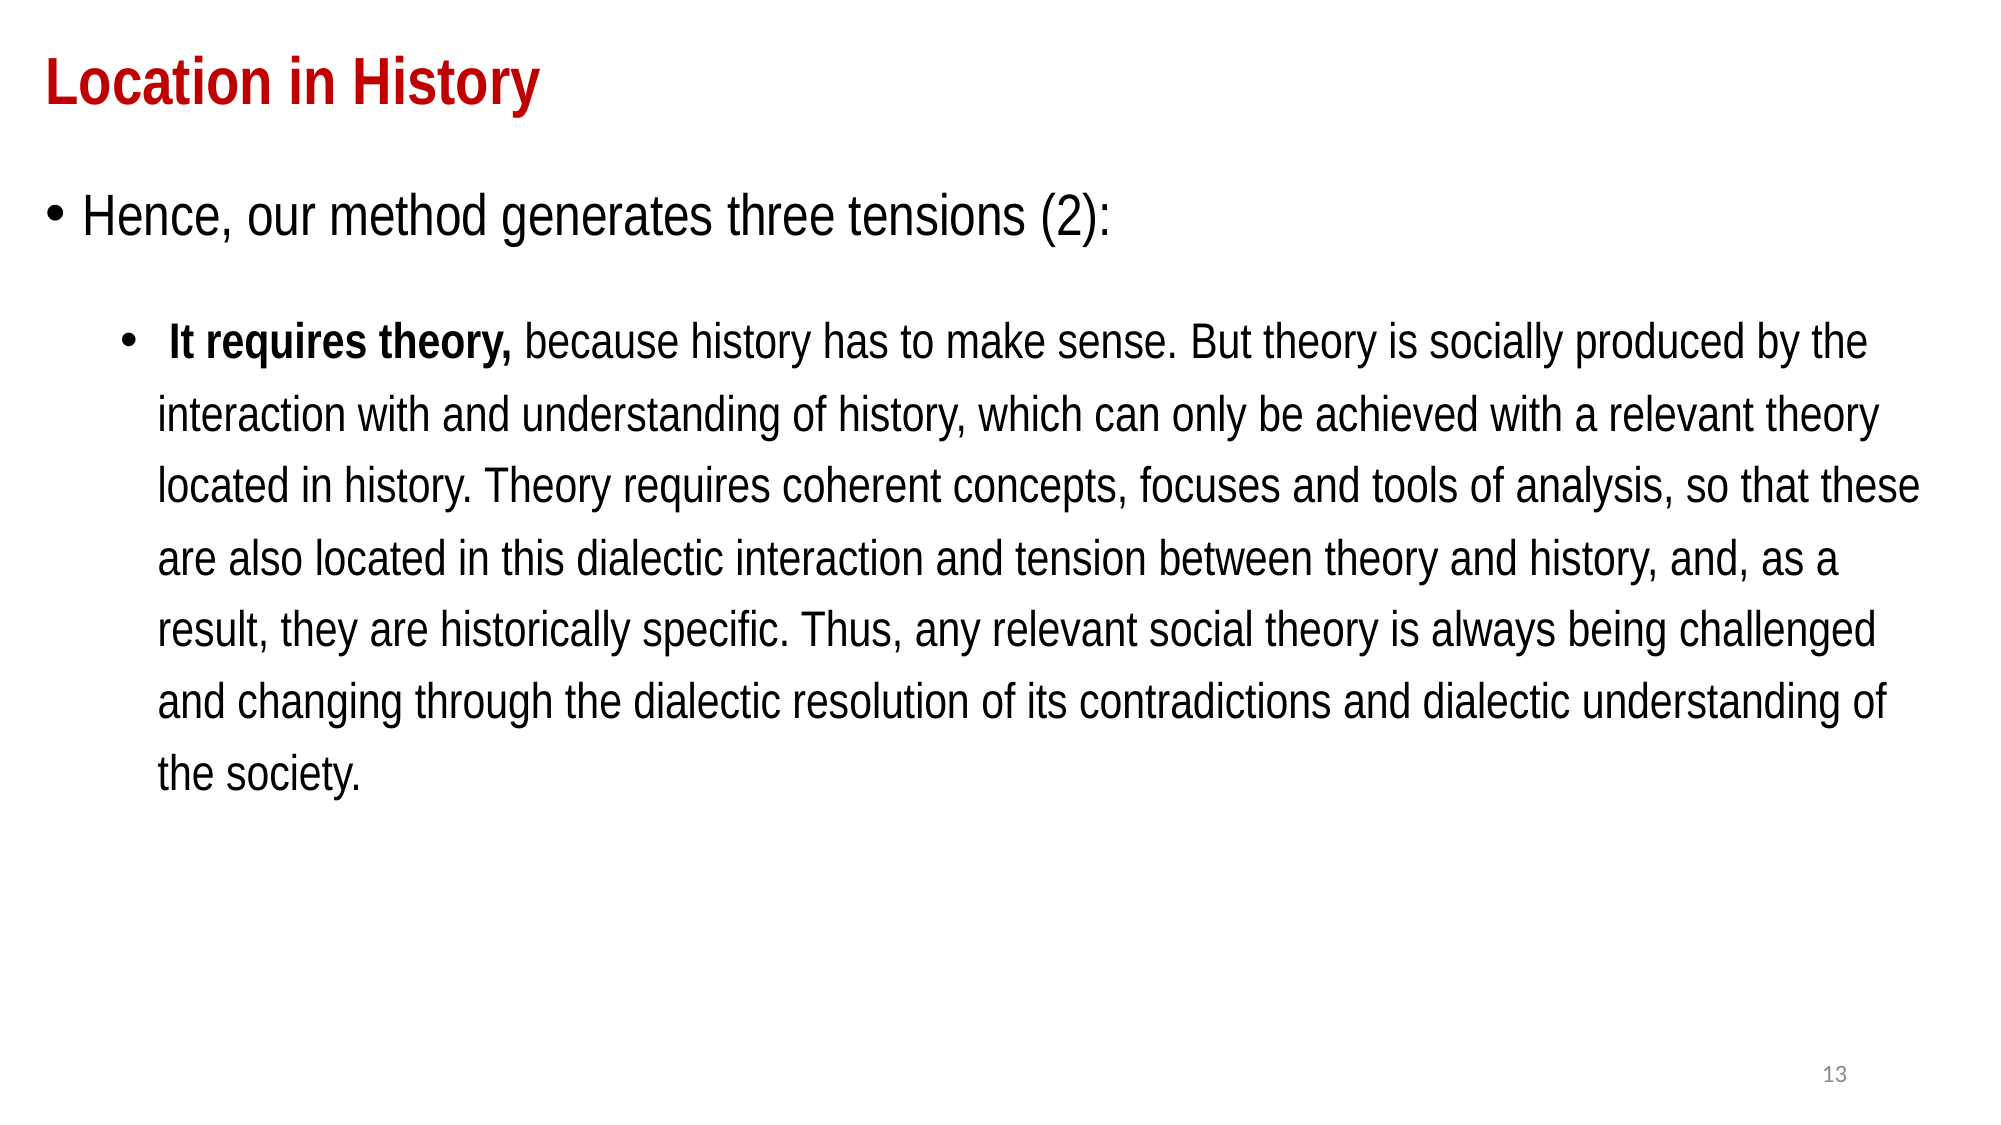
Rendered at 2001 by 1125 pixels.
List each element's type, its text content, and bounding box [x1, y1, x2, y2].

list Hence, our method generates three tensions (2): It requires theory, because history has to make sense. But theory is socially produced by the interaction with and understanding of history, which can only be achieved with a relevant theory located in history. Theory requires coherent concepts, focuses and tools of analysis, so that these are also located in this dialectic interaction and tension between theory and history, and, as a result, they are historically specific. Thus, any relevant social theory is always being challenged and changing through the dialectic resolution of its contradictions and dialectic understanding of the society. [30, 155, 1970, 1087]
title Location in History [30, 22, 1970, 144]
slide_number 13 [1412, 1042, 1863, 1103]
